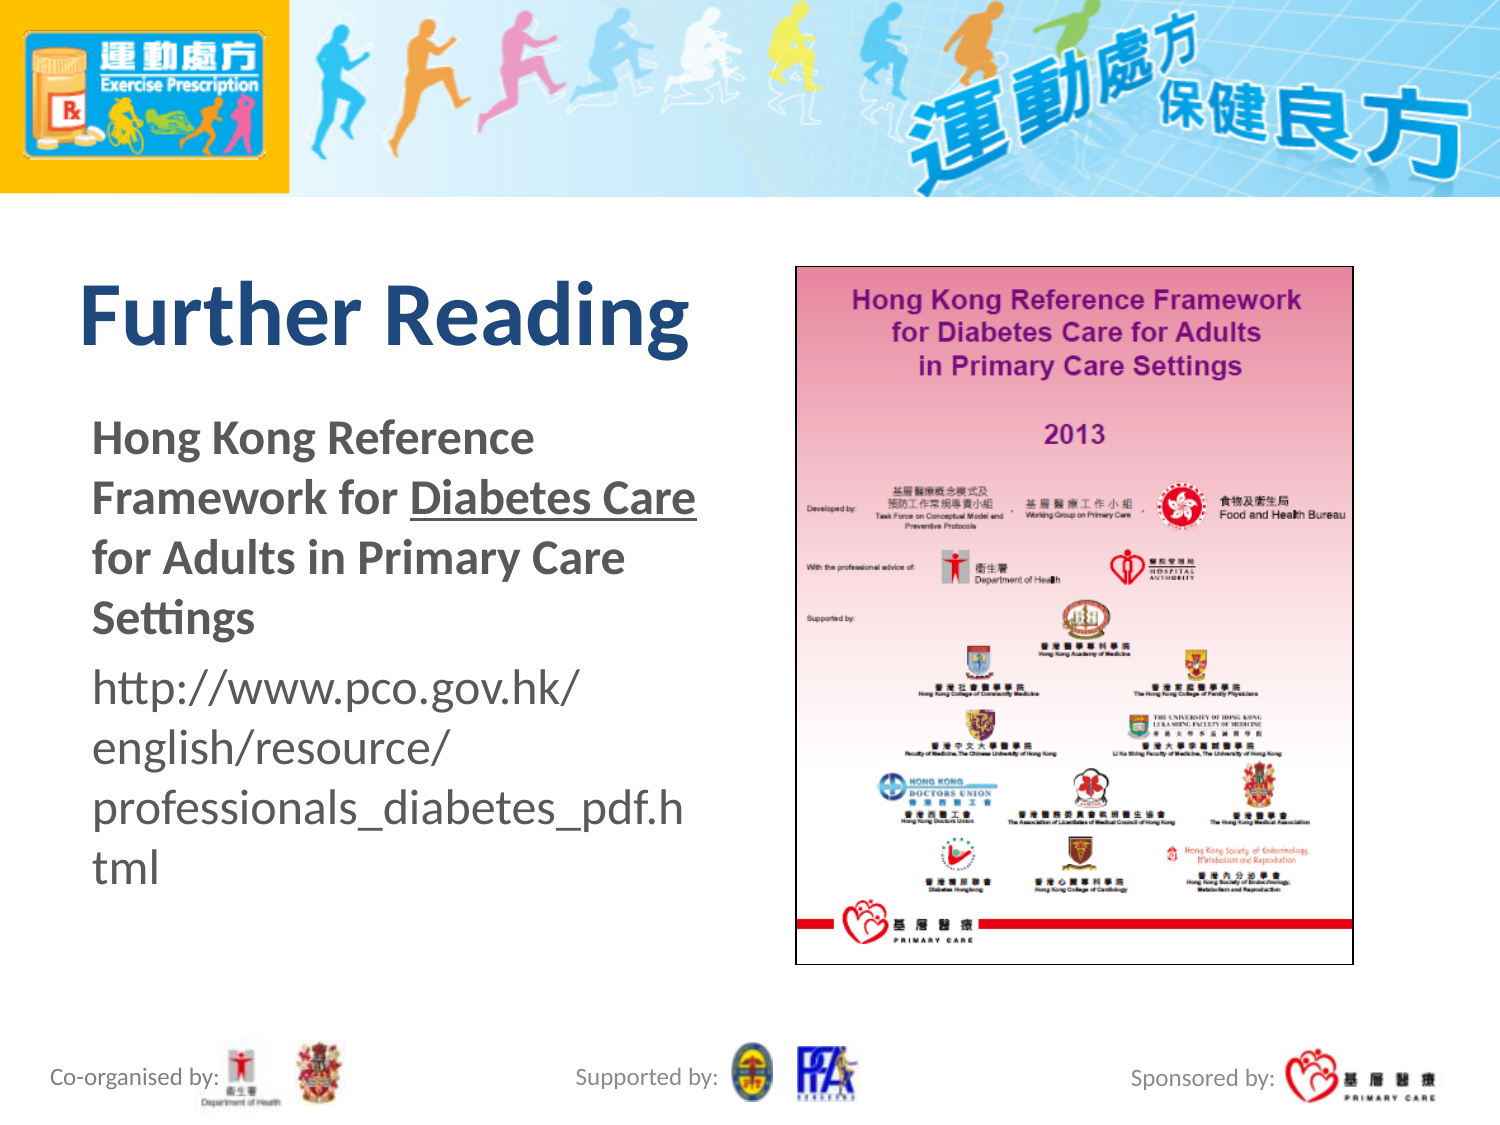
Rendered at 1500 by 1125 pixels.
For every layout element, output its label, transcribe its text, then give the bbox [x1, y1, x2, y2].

picture [796, 266, 1353, 965]
title Further Reading [64, 231, 1471, 386]
picture [731, 1042, 773, 1102]
picture [295, 1040, 345, 1106]
picture [1280, 1046, 1443, 1106]
picture [23, 29, 266, 160]
list Hong Kong Reference Framework for Diabetes Care for Adults in Primary Care Settings http://www.pco.gov.hk/english/resource/professionals_diabetes_pdf.html [76, 396, 715, 622]
picture [2, 0, 1500, 197]
picture [797, 1046, 860, 1102]
picture [194, 1038, 290, 1120]
